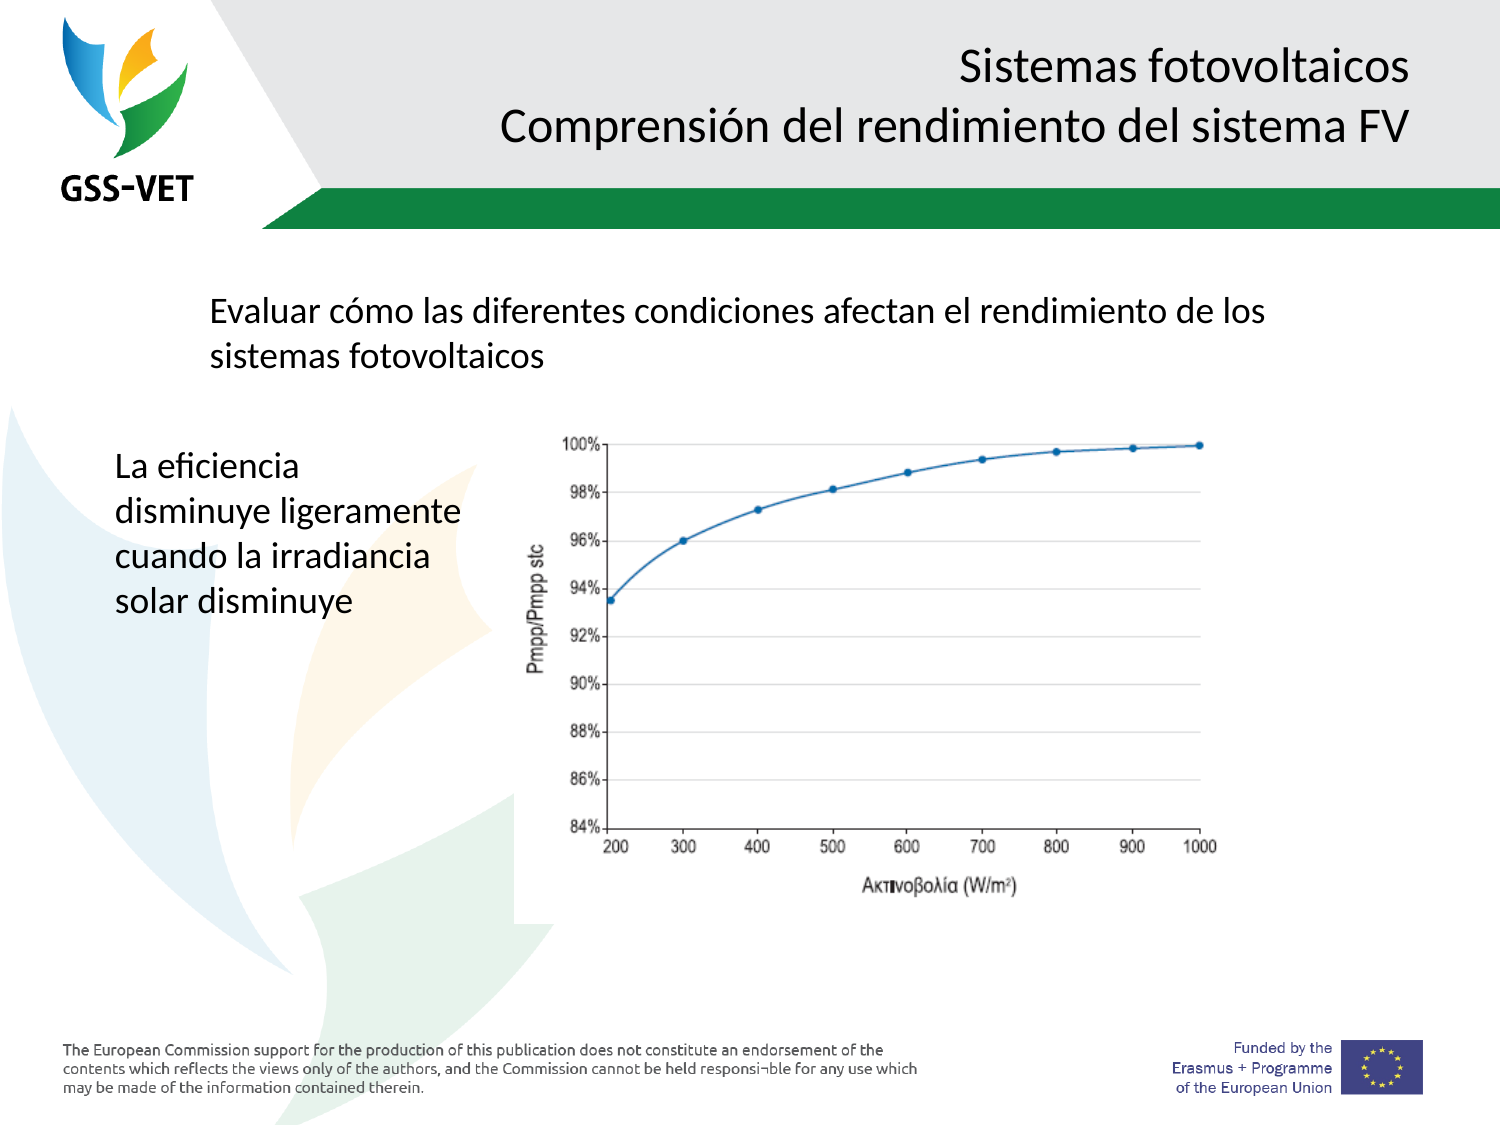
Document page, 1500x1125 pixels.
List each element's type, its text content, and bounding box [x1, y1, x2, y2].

text_box Evaluar cómo las diferentes condiciones afectan el rendimiento de los sistemas fotovoltaicos [194, 278, 1388, 384]
title Sistemas fotovoltaicos Comprensión del rendimiento del sistema FV [324, 0, 1425, 185]
text_box La eficiencia disminuye ligeramente cuando la irradiancia solar disminuye [100, 434, 479, 629]
picture [0, 0, 1500, 1125]
